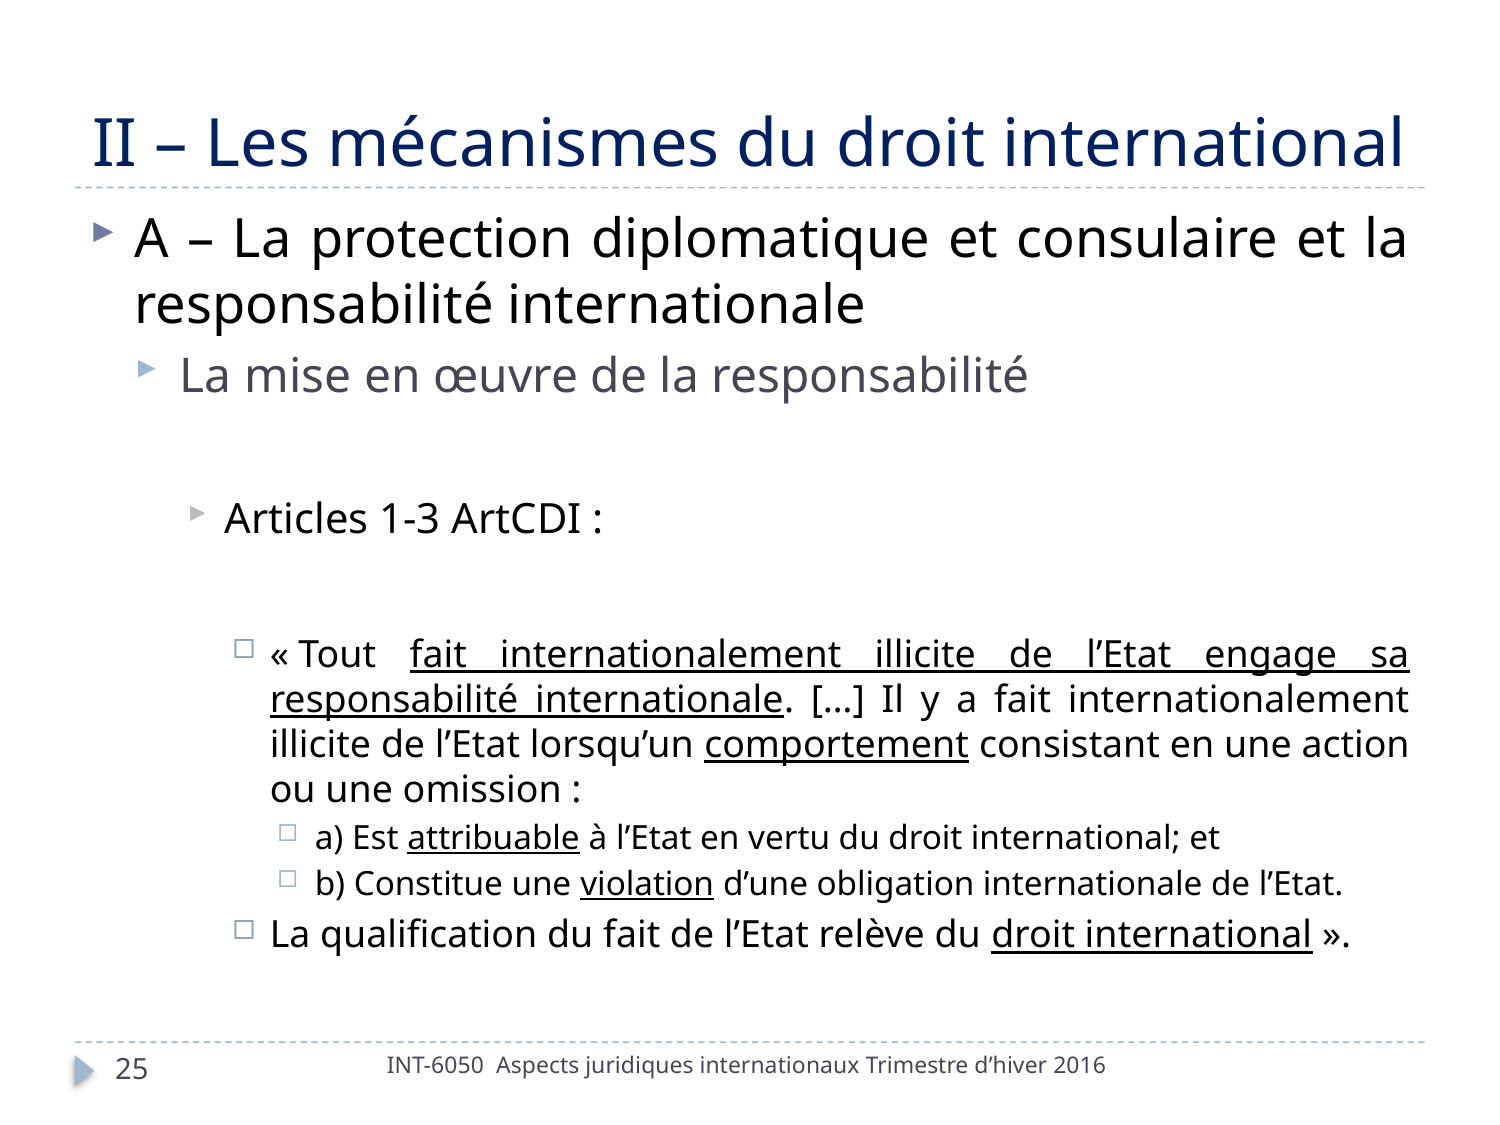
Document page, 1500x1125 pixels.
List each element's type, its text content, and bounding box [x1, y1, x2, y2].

footer INT-6050 Aspects juridiques internationaux Trimestre d’hiver 2016 [76, 1042, 1424, 1103]
title II – Les mécanismes du droit international [75, 24, 1425, 188]
list A – La protection diplomatique et consulaire et la responsabilité internationale La mise en œuvre de la responsabilité Articles 1-3 ArtCDI : « Tout fait internationalement illicite de l’Etat engage sa responsabilité internationale. […] Il y a fait internationalement illicite de l’Etat lorsqu’un comportement consistant en une action ou une omission : a) Est attribuable à l’Etat en vertu du droit international; et b) Constitue une violation d’une obligation internationale de l’Etat. La qualification du fait de l’Etat relève du droit international ». [75, 196, 1425, 1039]
